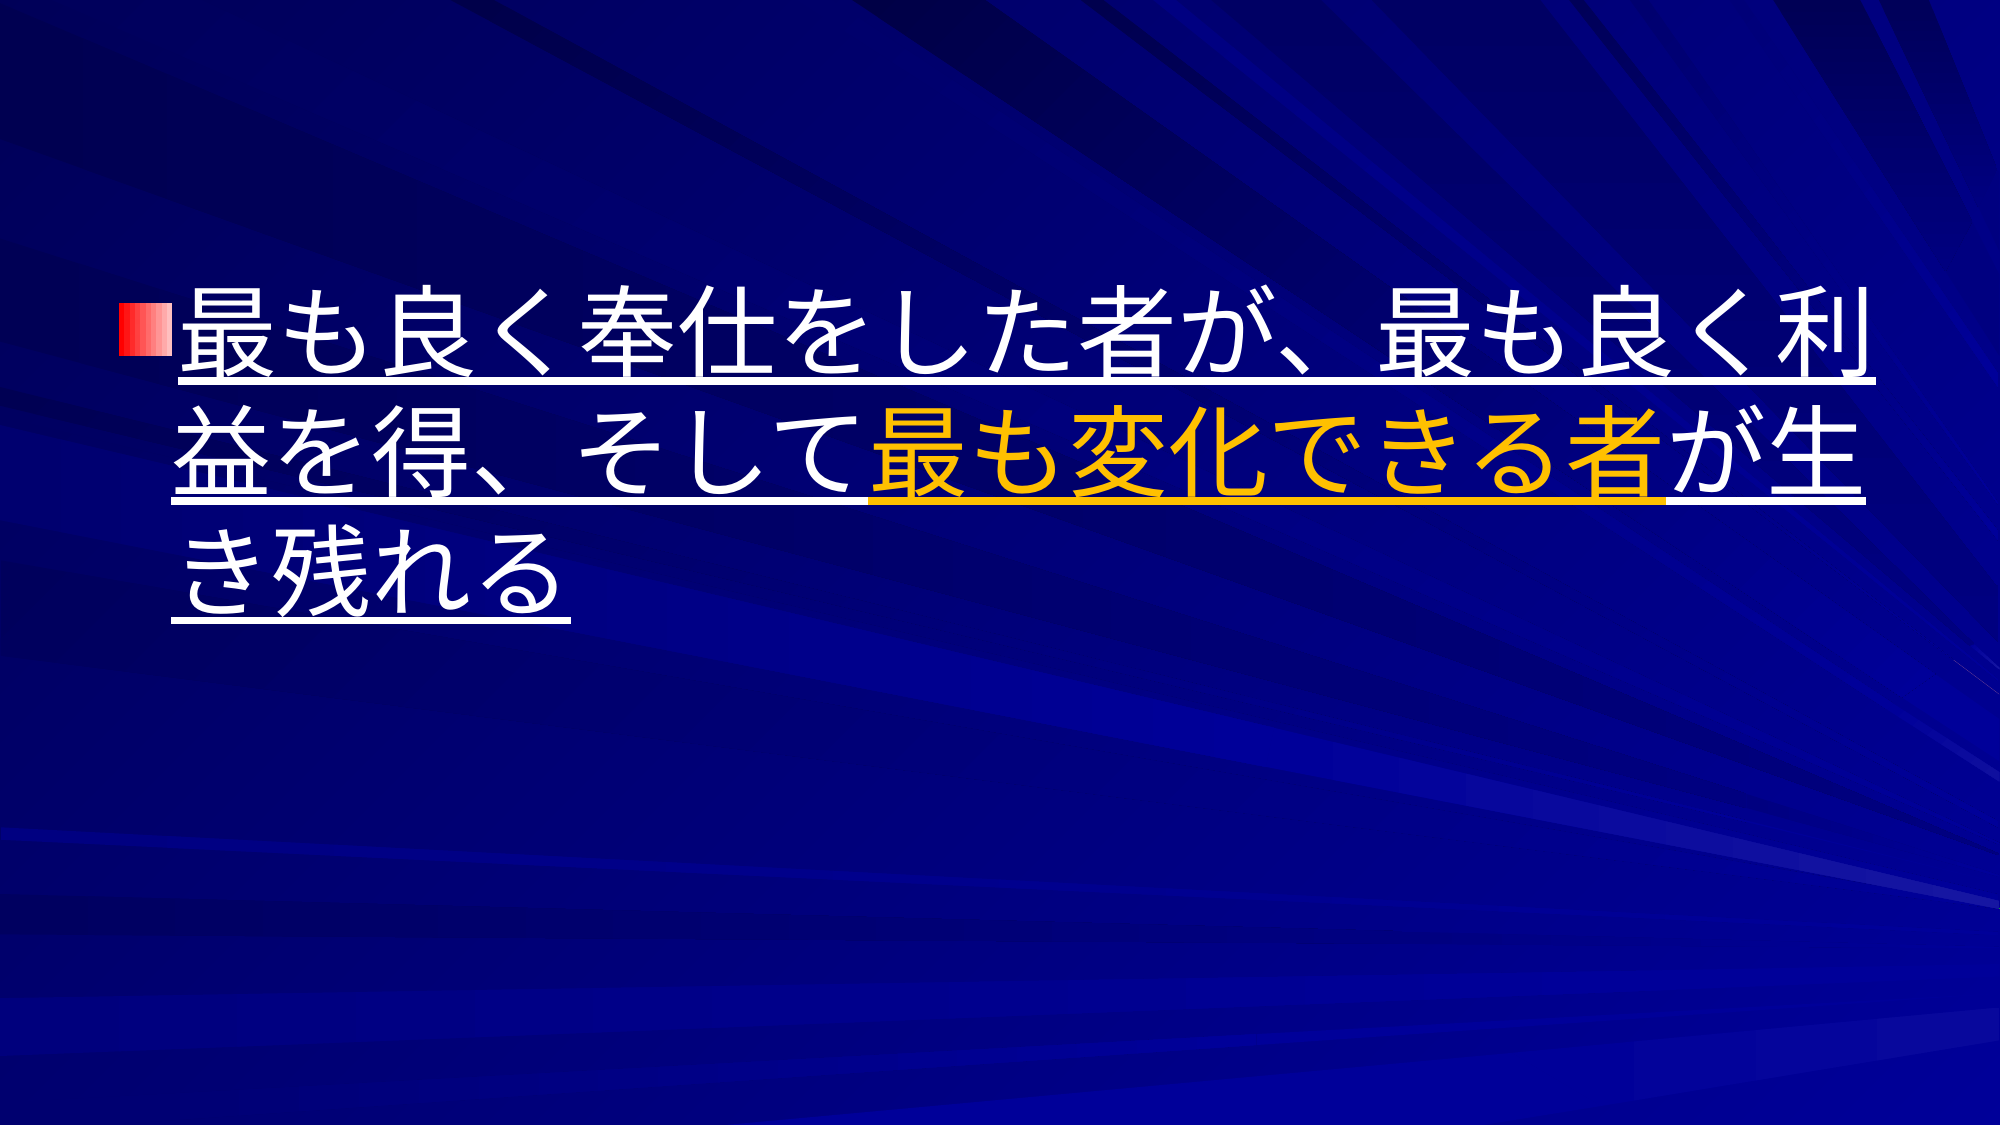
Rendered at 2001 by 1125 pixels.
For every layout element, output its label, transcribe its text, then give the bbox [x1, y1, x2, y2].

picture [114, 298, 178, 362]
list 最も良く奉仕をした者が、最も良く利益を得、そして最も変化できる者が生き残れる [99, 262, 1900, 1006]
